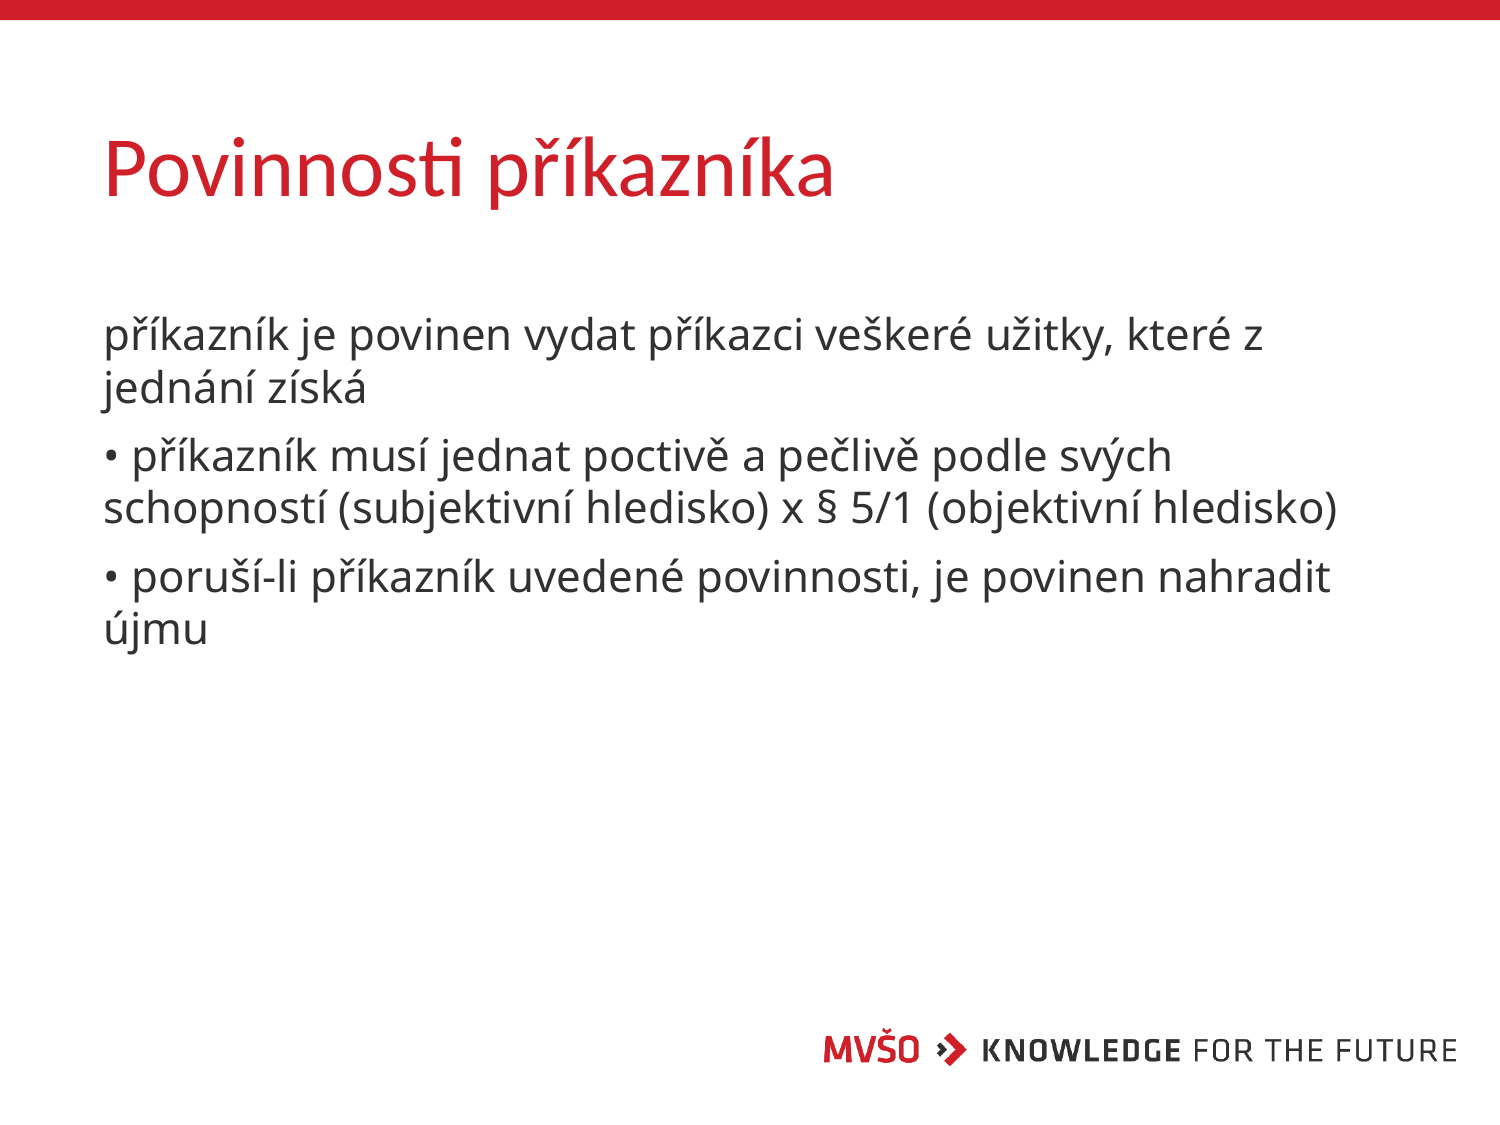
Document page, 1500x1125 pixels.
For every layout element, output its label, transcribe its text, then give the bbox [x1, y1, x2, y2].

title Povinnosti příkazníka [88, 59, 1412, 278]
list příkazník je povinen vydat příkazci veškeré užitky, které z jednání získá • příkazník musí jednat poctivě a pečlivě podle svých schopností (subjektivní hledisko) x § 5/1 (objektivní hledisko) • poruší-li příkazník uvedené povinnosti, je povinen nahradit újmu [88, 299, 1412, 969]
picture [824, 1028, 1456, 1066]
